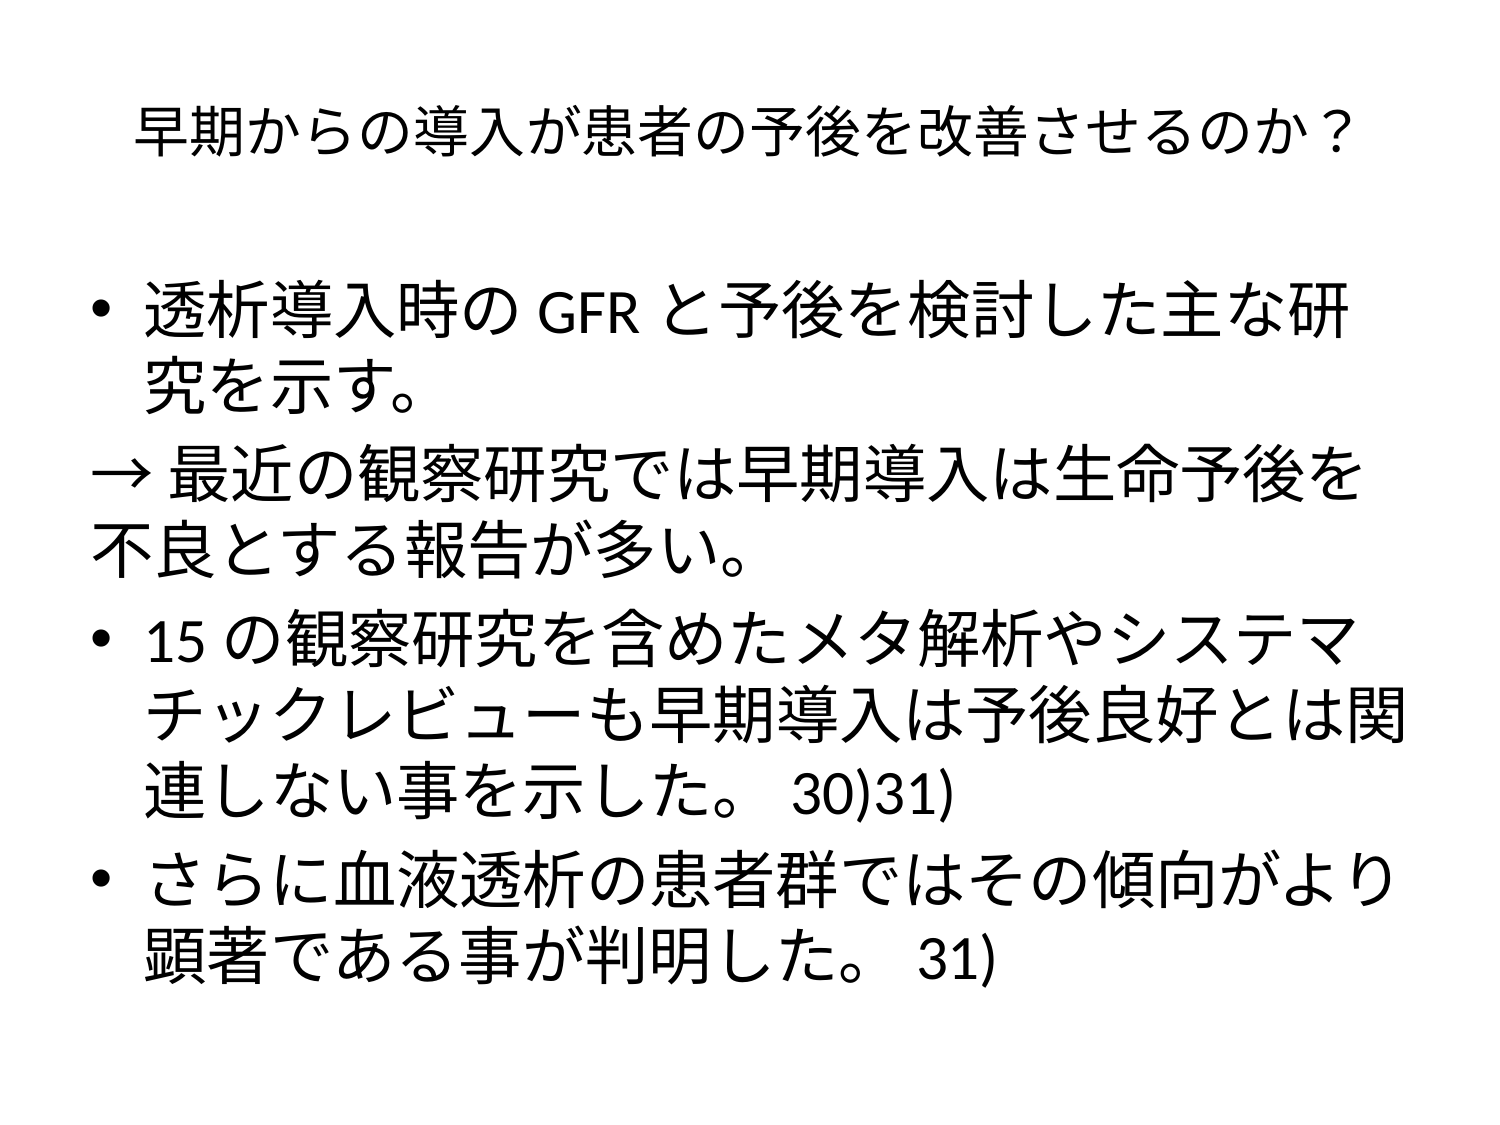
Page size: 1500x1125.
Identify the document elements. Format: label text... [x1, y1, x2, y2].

list 透析導入時のGFRと予後を検討した主な研究を示す。 →最近の観察研究では早期導入は生命予後を不良とする報告が多い。 15の観察研究を含めたメタ解析やシステマチックレビューも早期導入は予後良好とは関連しない事を示した。30)31) さらに血液透析の患者群ではその傾向がより顕著である事が判明した。31) [75, 262, 1425, 1005]
title 早期からの導入が患者の予後を改善させるのか？ [75, 70, 1425, 258]
